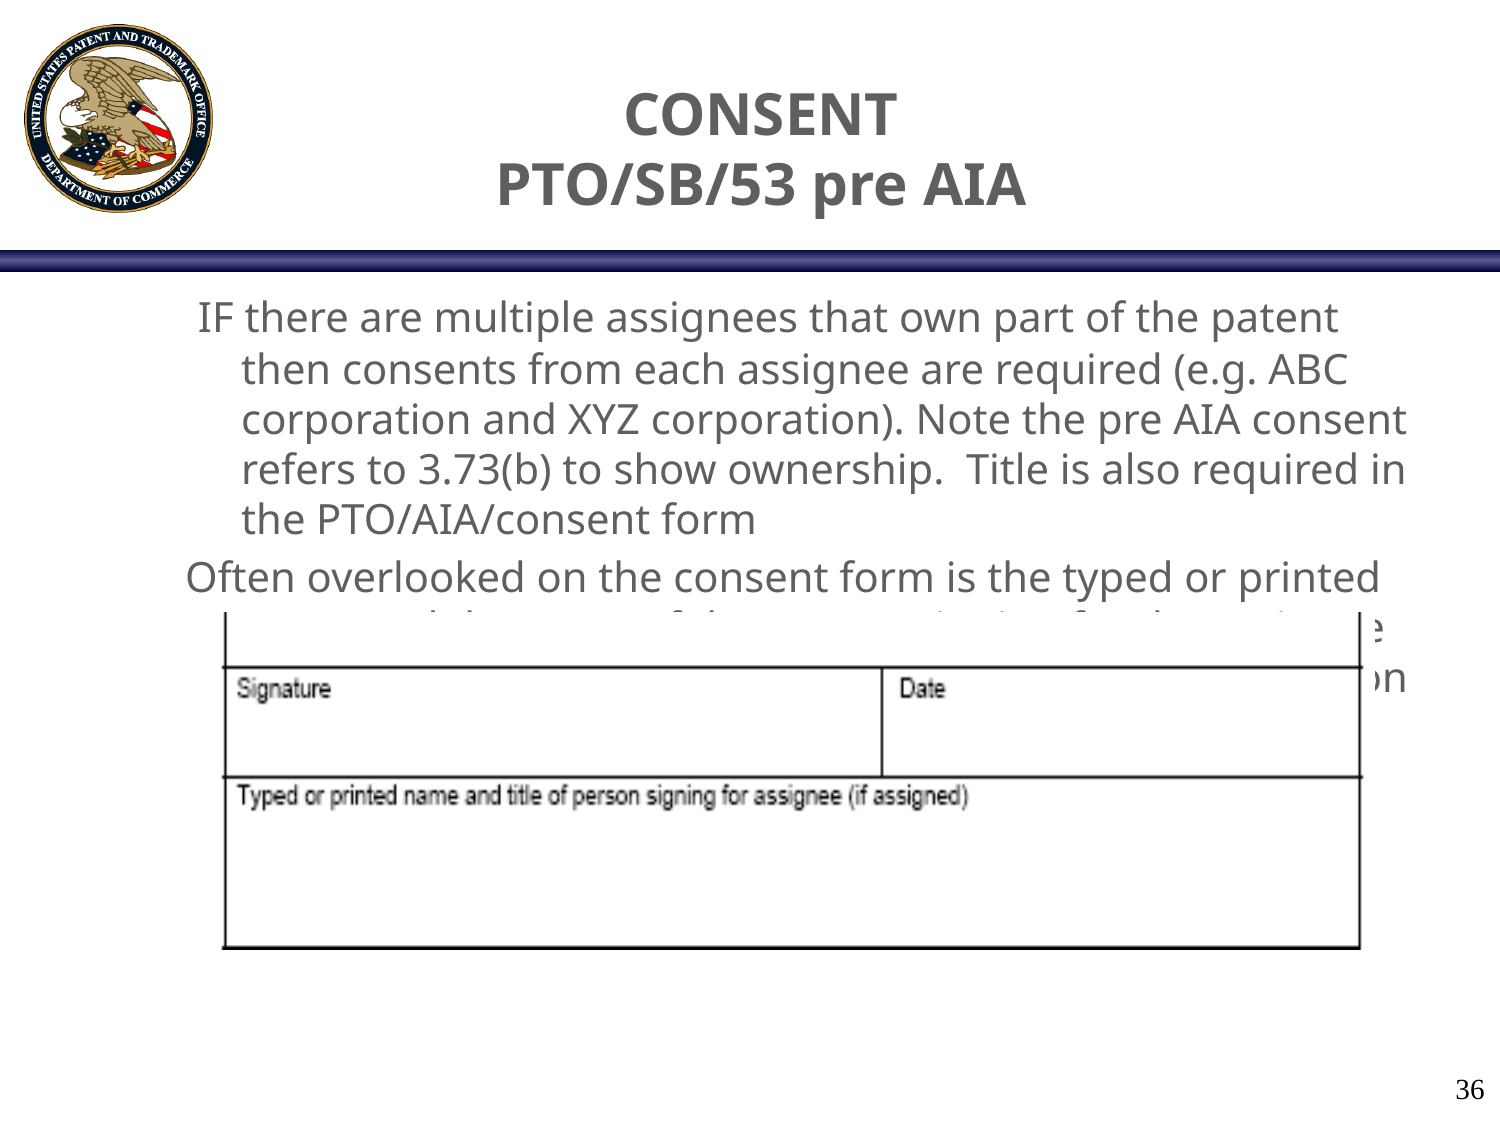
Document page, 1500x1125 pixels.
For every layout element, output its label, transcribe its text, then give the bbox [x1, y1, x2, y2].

list IF there are multiple assignees that own part of the patent then consents from each assignee are required (e.g. ABC corporation and XYZ corporation). Note the pre AIA consent refers to 3.73(b) to show ownership. Title is also required in the PTO/AIA/consent form Often overlooked on the consent form is the typed or printed name and the TITLE of the person signing for the assignee see partial form below. Same requirement for title found on the PTO/AIA/53. [169, 275, 1438, 950]
title CONSENT PTO/SB/53 pre AIA [212, 43, 1325, 225]
picture [24, 24, 213, 213]
picture [199, 612, 1376, 950]
slide_number 36 [1187, 1050, 1500, 1125]
